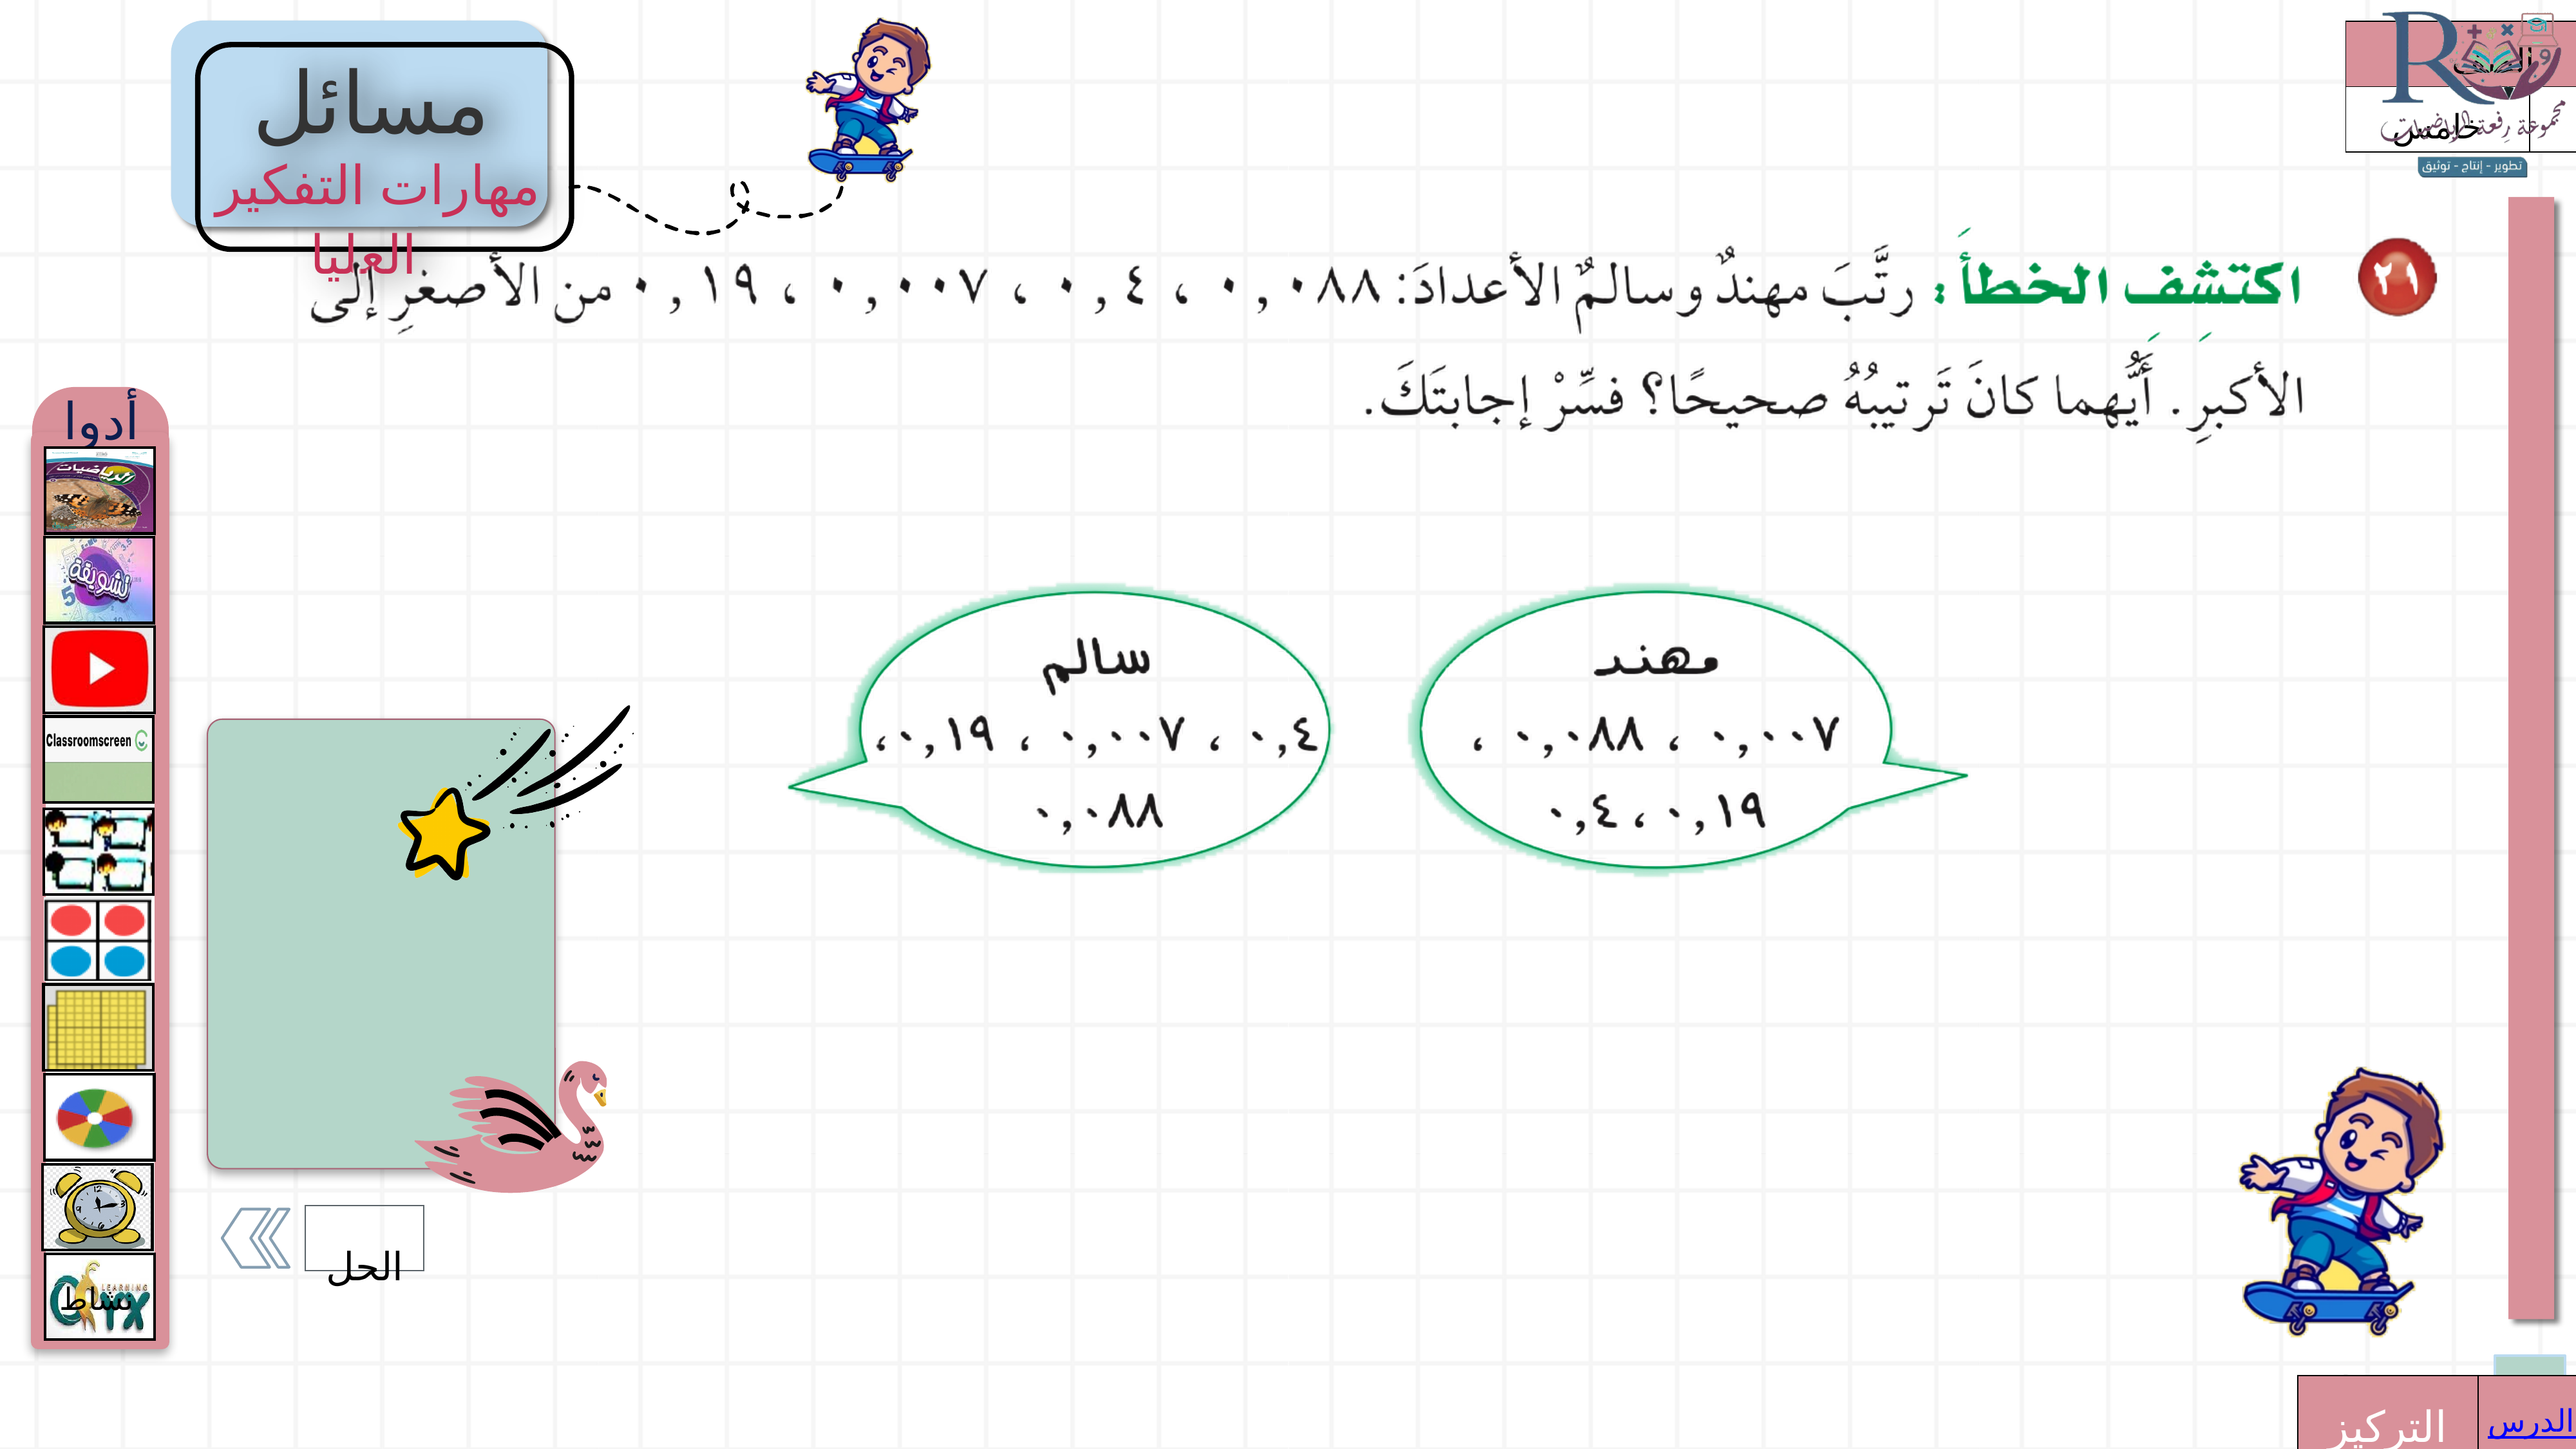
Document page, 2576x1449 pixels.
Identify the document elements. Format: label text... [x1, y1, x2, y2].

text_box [0, 375, 194, 1342]
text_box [153, 2, 954, 250]
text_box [207, 668, 651, 1206]
picture [2372, 0, 2576, 185]
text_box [222, 1218, 424, 1271]
picture [2161, 1041, 2576, 1375]
picture [266, 196, 2494, 989]
table_header فكرة الدرس [2479, 1376, 2576, 1449]
table_header التركيز [2298, 1376, 2477, 1449]
